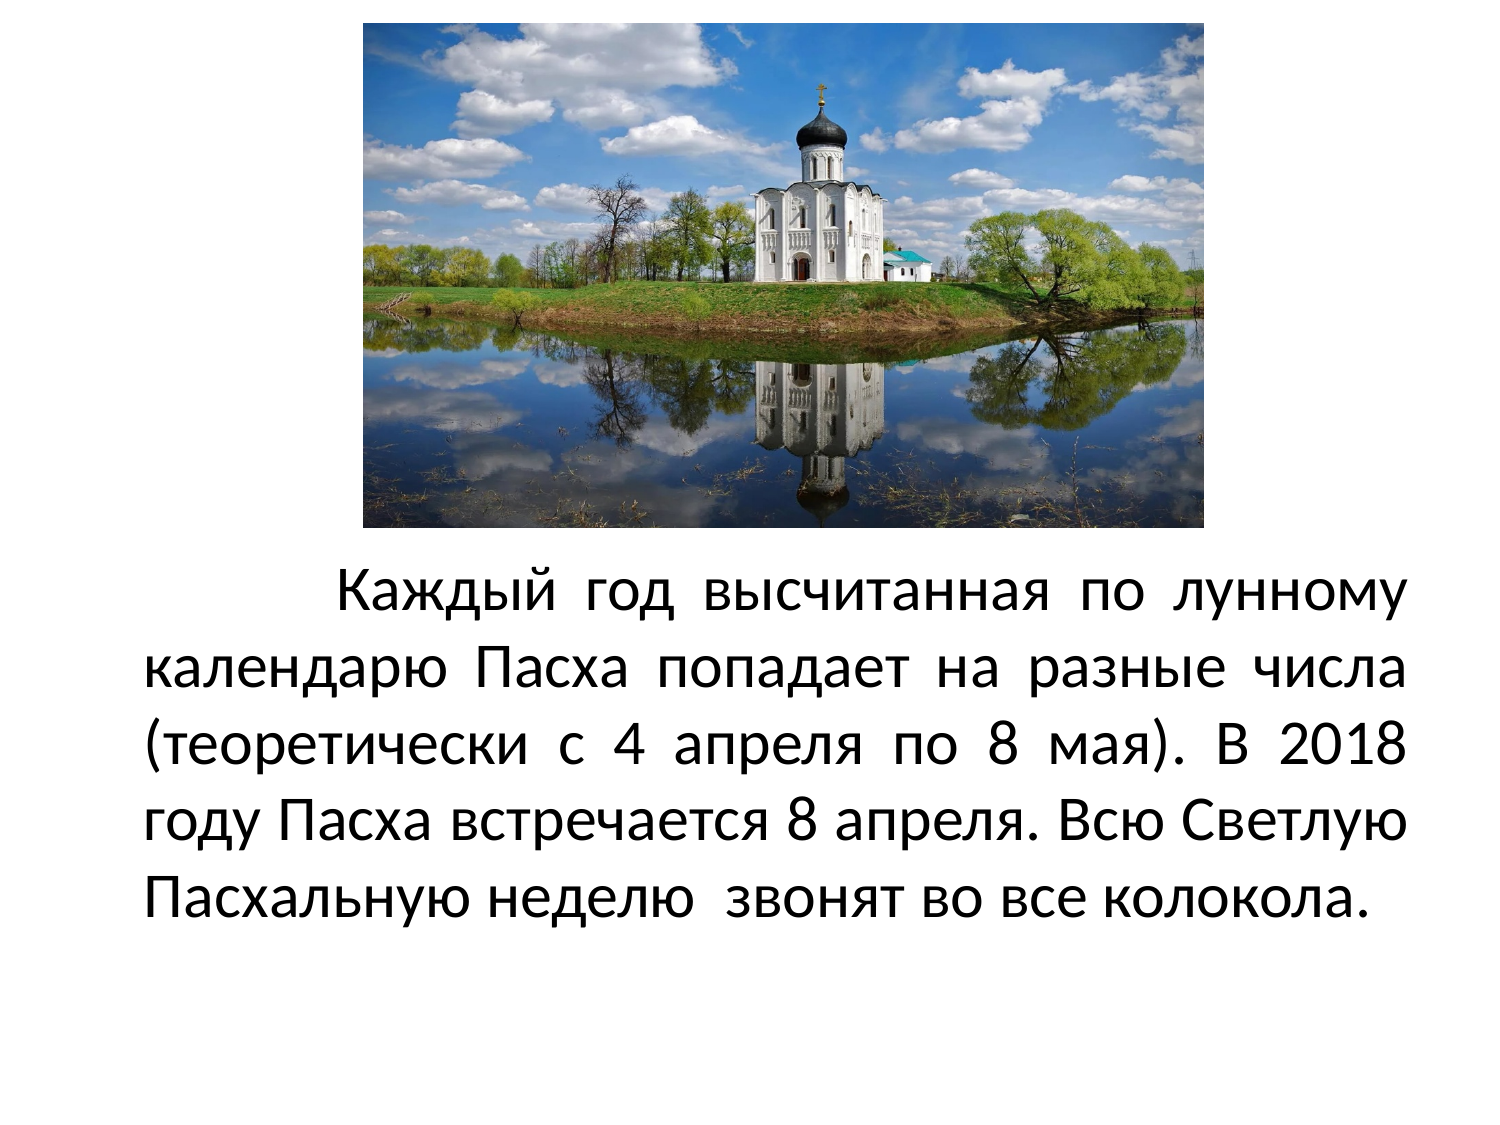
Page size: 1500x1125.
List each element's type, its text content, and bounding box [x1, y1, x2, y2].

list Каждый год высчитанная по лунному календарю Пасха попадает на разные числа (теоретически с 4 апреля по 8 мая). В 2018 году Пасха встречается 8 апреля. Всю Светлую Пасхальную неделю звонят во все колокола. [75, 539, 1425, 1005]
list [363, 23, 1204, 528]
